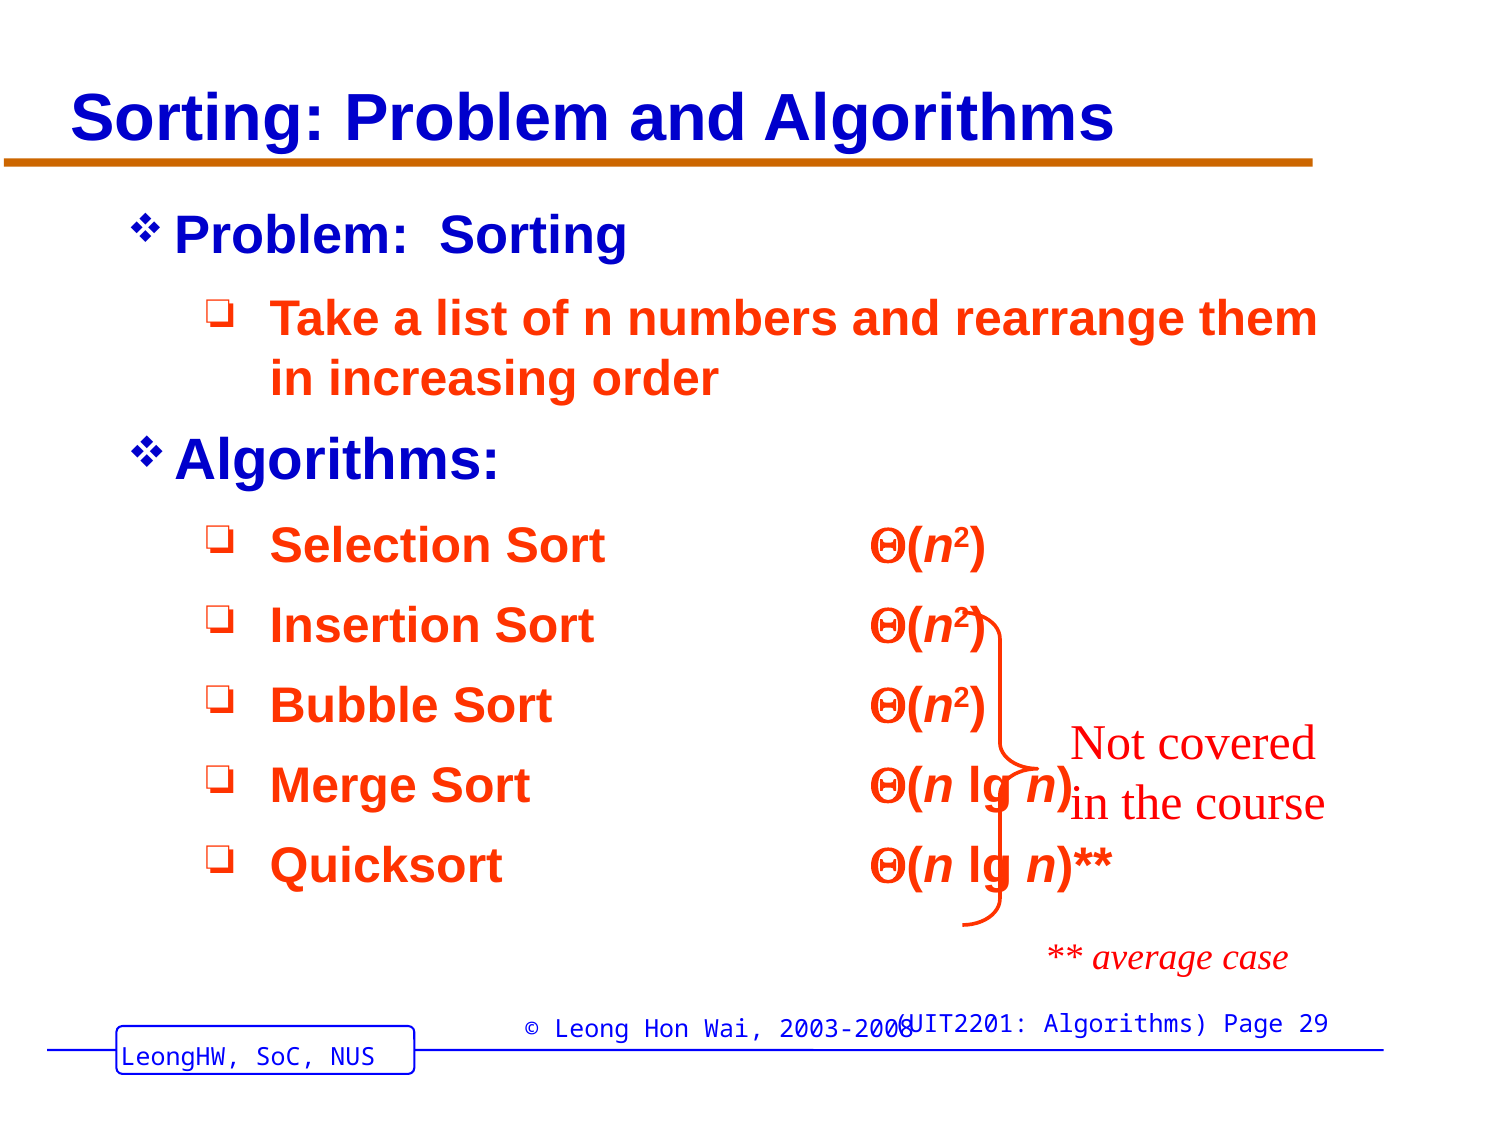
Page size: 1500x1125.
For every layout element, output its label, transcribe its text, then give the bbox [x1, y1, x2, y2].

list Problem: Sorting Take a list of n numbers and rearrange them in increasing order Algorithms: Selection Sort (n2) Insertion Sort (n2) Bubble Sort (n2) Merge Sort (n lg n) Quicksort (n lg n)** [111, 199, 1388, 951]
text_box Not covered in the course [1062, 702, 1346, 838]
text_box ** average case [1037, 924, 1338, 985]
text_box [962, 612, 1038, 925]
title Sorting: Problem and Algorithms [54, 30, 1401, 163]
